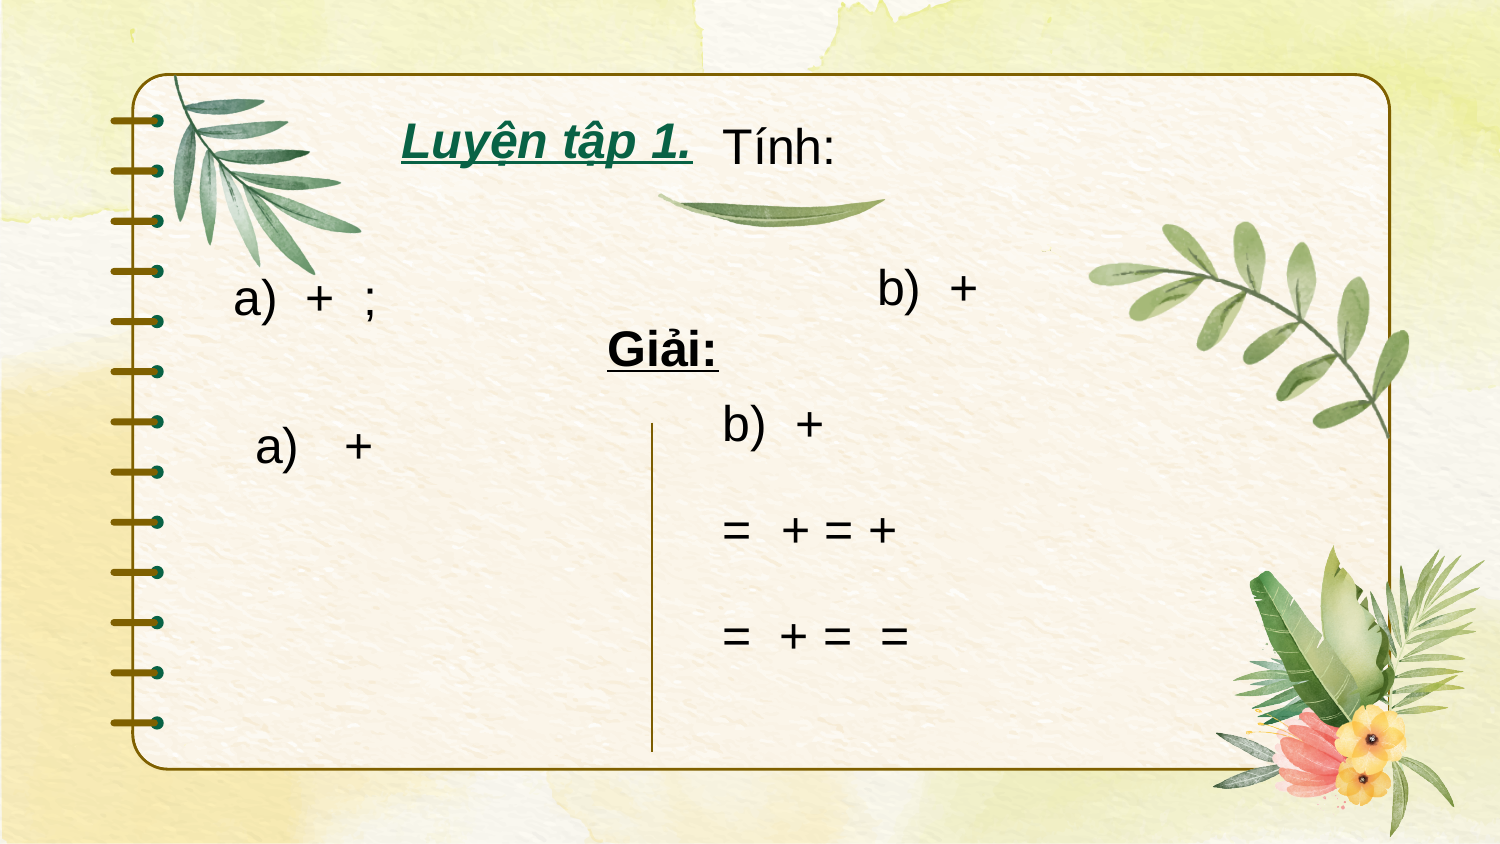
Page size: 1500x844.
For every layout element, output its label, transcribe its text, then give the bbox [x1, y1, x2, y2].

text_box Tính: [708, 85, 926, 182]
text_box Giải: [592, 309, 770, 385]
title Luyện tập 1. [277, 93, 817, 187]
picture [0, 0, 1500, 844]
